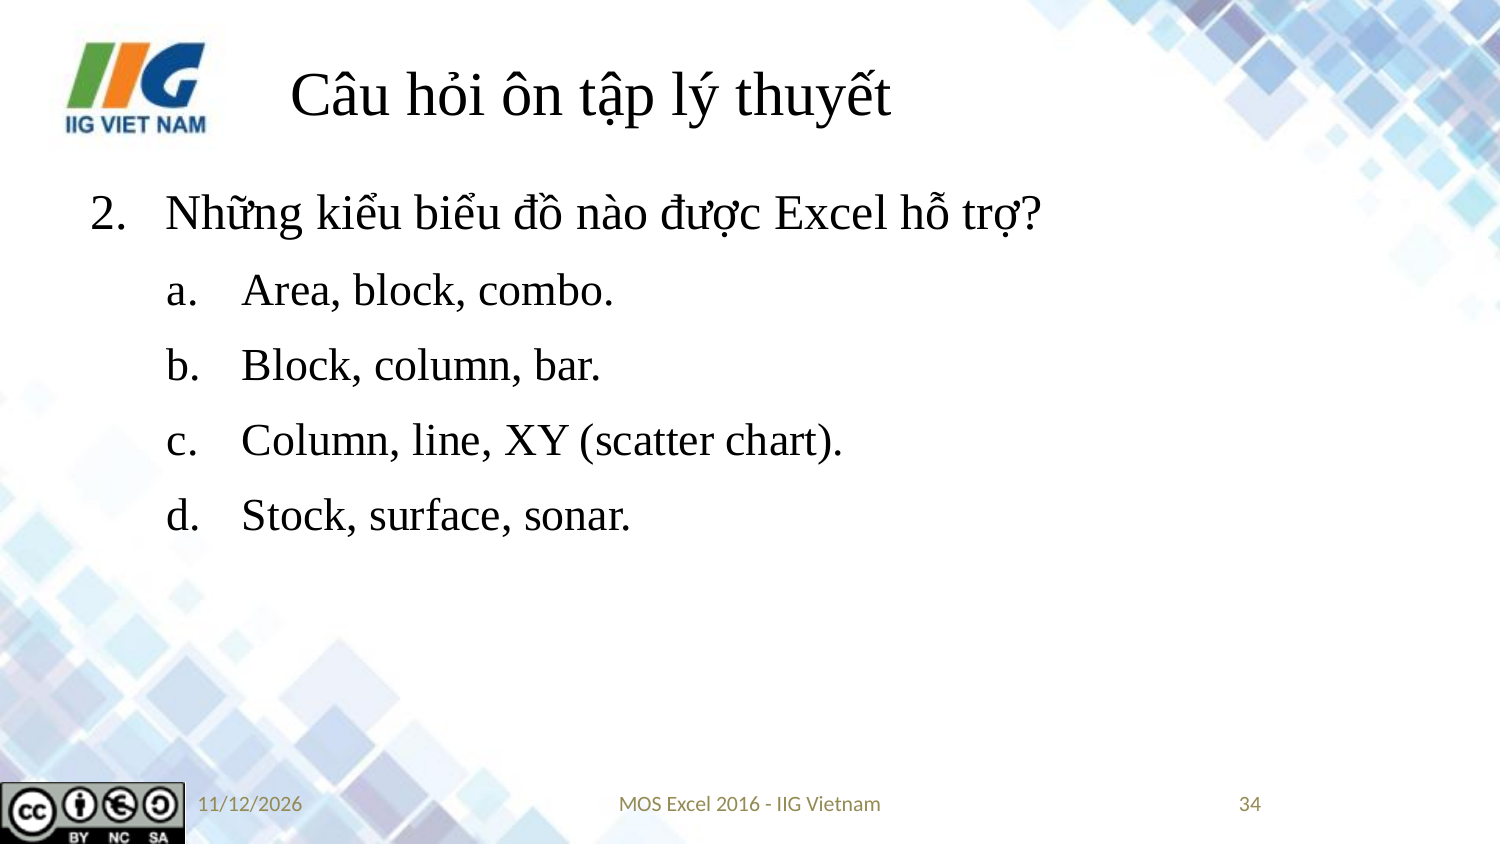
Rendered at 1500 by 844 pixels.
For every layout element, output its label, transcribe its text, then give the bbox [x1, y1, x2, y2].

slide_number 34 [1074, 782, 1425, 828]
list Những kiểu biểu đồ nào được Excel hỗ trợ? Area, block, combo. Block, column, bar. Column, line, XY (scatter chart). Stock, surface, sonar. [75, 160, 1425, 782]
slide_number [75, 782, 425, 828]
picture [0, 0, 1500, 844]
title Câu hỏi ôn tập lý thuyết [275, 46, 1500, 135]
footer MOS Excel 2016 - IIG Vietnam [512, 782, 988, 828]
